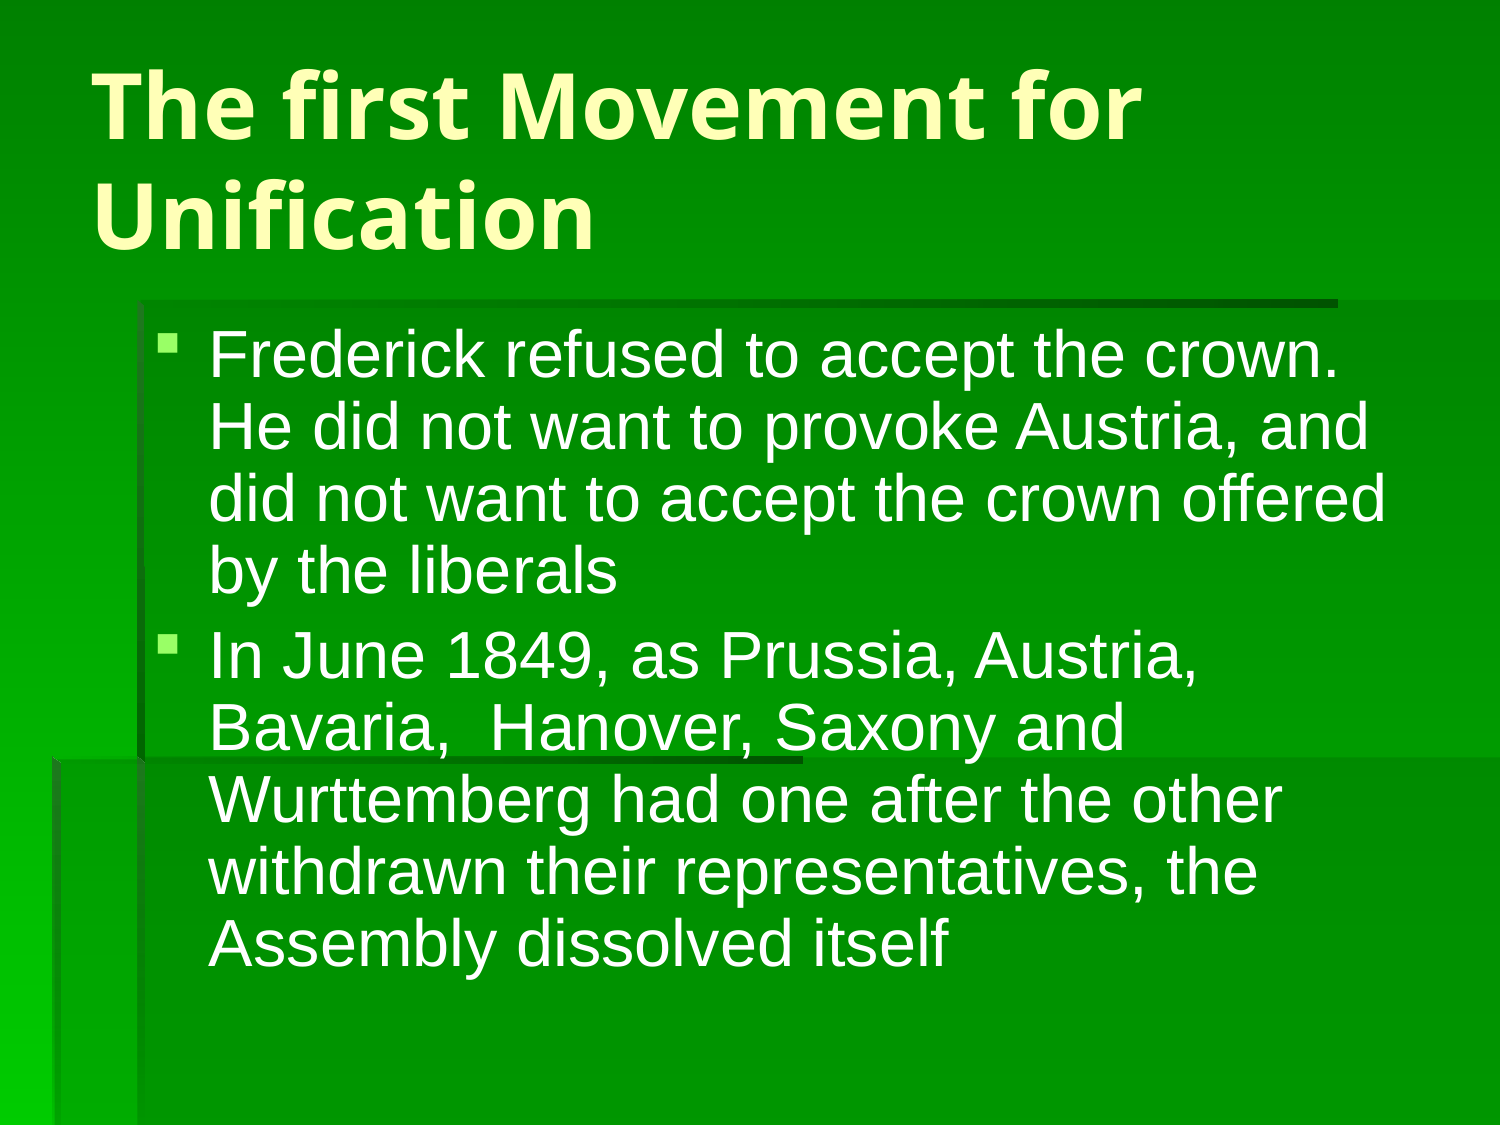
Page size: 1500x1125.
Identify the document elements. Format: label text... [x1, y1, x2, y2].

title The first Movement for Unification [74, 39, 1451, 276]
list Frederick refused to accept the crown. He did not want to provoke Austria, and did not want to accept the crown offered by the liberals In June 1849, as Prussia, Austria, Bavaria, Hanover, Saxony and Wurttemberg had one after the other withdrawn their representatives, the Assembly dissolved itself [137, 312, 1452, 1001]
